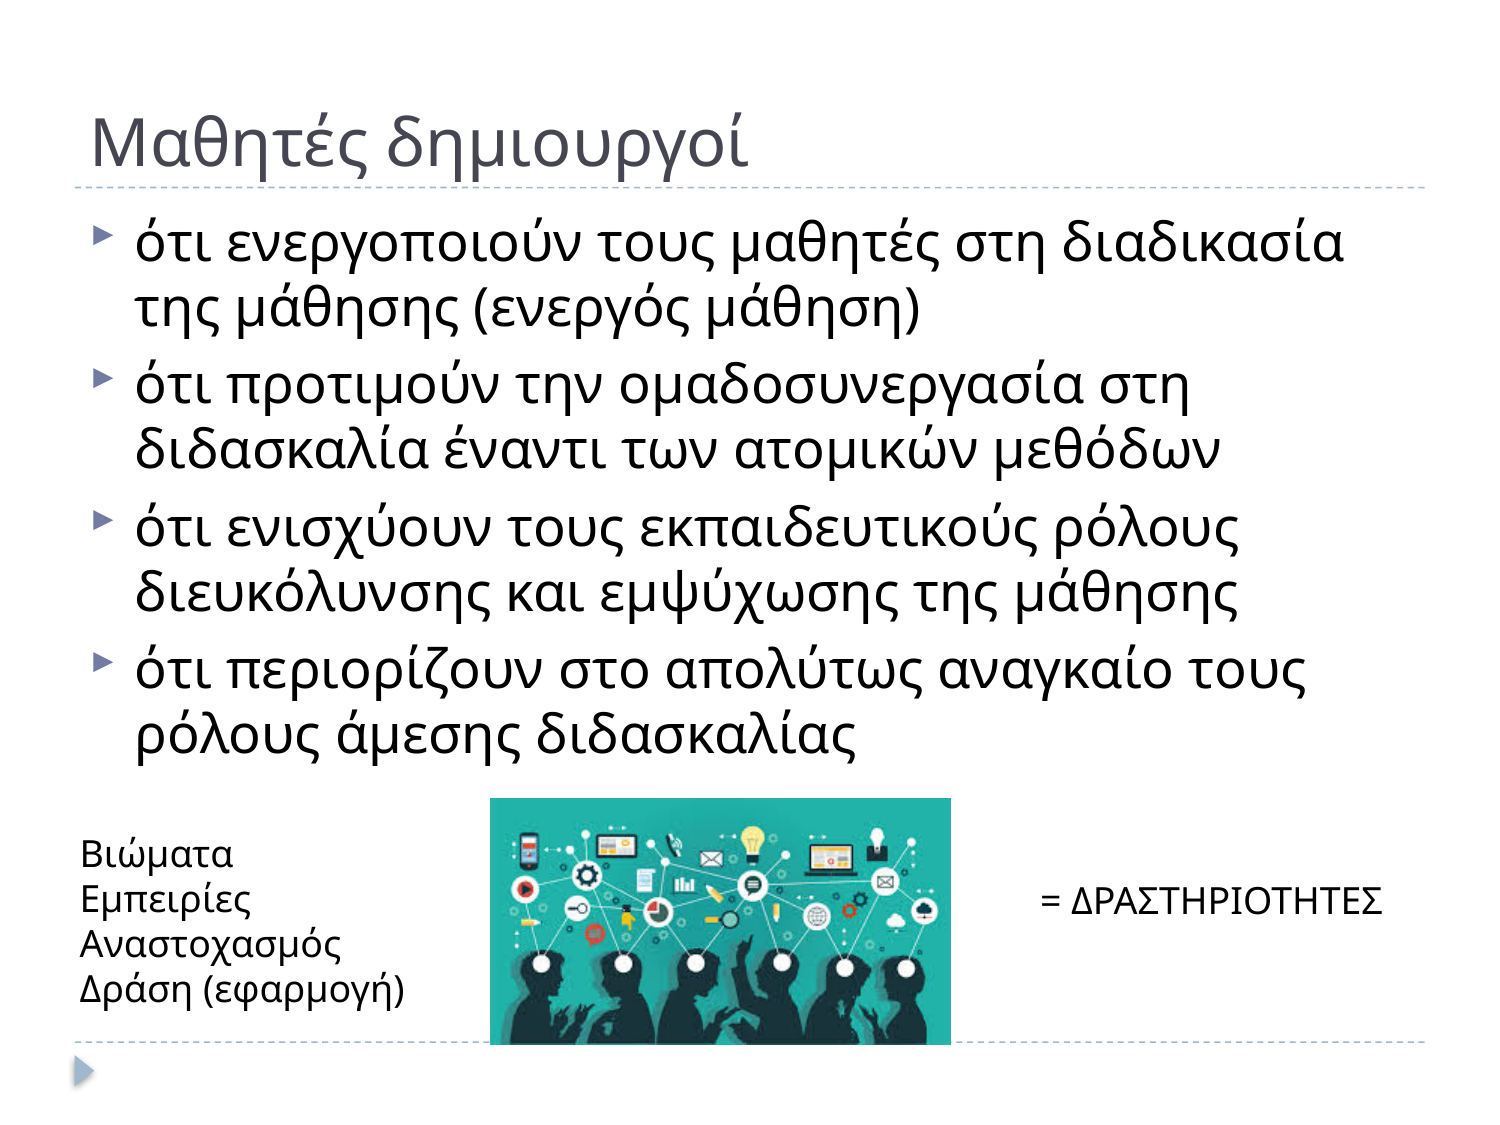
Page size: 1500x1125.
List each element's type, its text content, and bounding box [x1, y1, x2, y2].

picture [489, 798, 952, 1046]
title Μαθητές δημιουργοί [75, 24, 1425, 188]
text_box Βιώματα Εμπειρίες Αναστοχασμός Δράση (εφαρμογή) [64, 822, 455, 1017]
list ότι ενεργοποιούν τους μαθητές στη διαδικασία της μάθησης (ενεργός μάθηση) ότι προτιμούν την ομαδοσυνεργασία στη διδασκαλία έναντι των ατομικών μεθόδων ότι ενισχύουν τους εκπαιδευτικούς ρόλους διευκόλυνσης και εμψύχωσης της μάθησης ότι περιορίζουν στο απολύτως αναγκαίο τους ρόλους άμεσης διδασκαλίας [75, 200, 1425, 1010]
text_box = ΔΡΑΣΤΗΡΙΟΤΗΤΕΣ [986, 869, 1424, 930]
